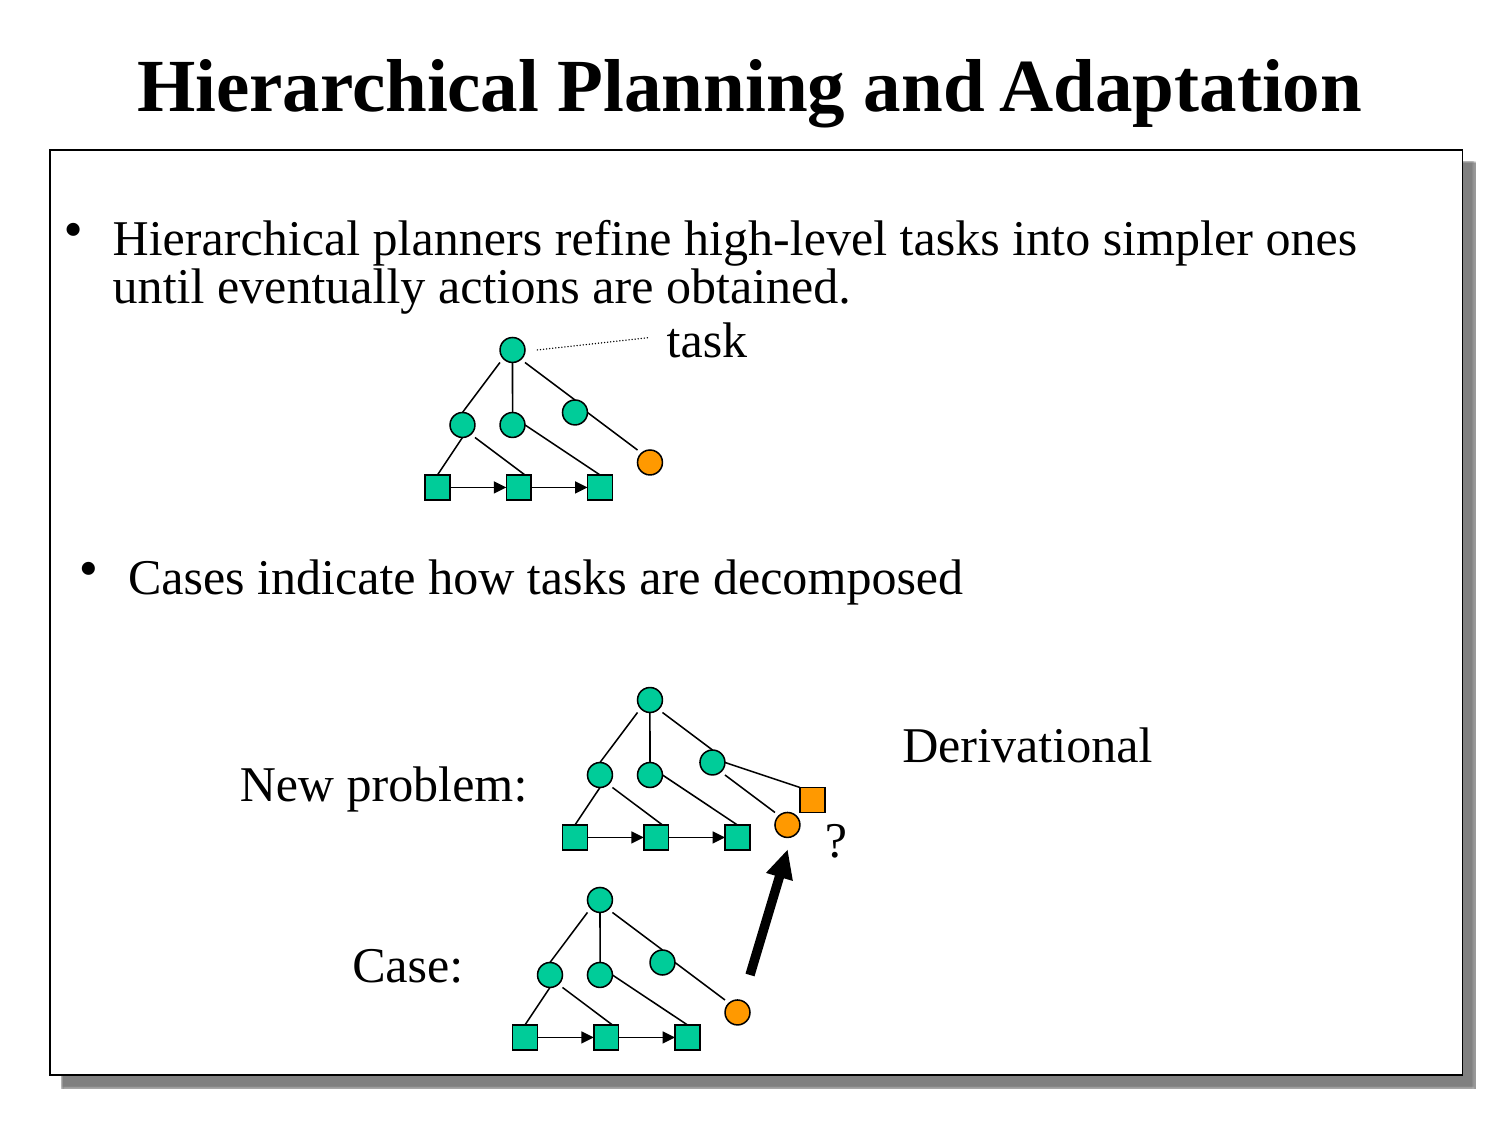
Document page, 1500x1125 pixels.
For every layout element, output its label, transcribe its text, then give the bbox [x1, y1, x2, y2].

text_box Derivational [887, 705, 1450, 780]
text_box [224, 687, 751, 1051]
text_box Cases indicate how tasks are decomposed [65, 537, 979, 613]
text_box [724, 762, 863, 876]
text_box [537, 299, 763, 376]
text_box Hierarchical planners refine high-level tasks into simpler ones until eventually actions are obtained. [49, 149, 1463, 1075]
text_box [500, 412, 525, 438]
text_box [506, 474, 532, 500]
text_box [450, 412, 475, 438]
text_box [587, 412, 663, 476]
text_box [500, 337, 526, 363]
text_box [562, 399, 588, 425]
text_box [425, 474, 450, 500]
title Hierarchical Planning and Adaptation [112, 0, 1388, 149]
text_box [587, 483, 613, 500]
